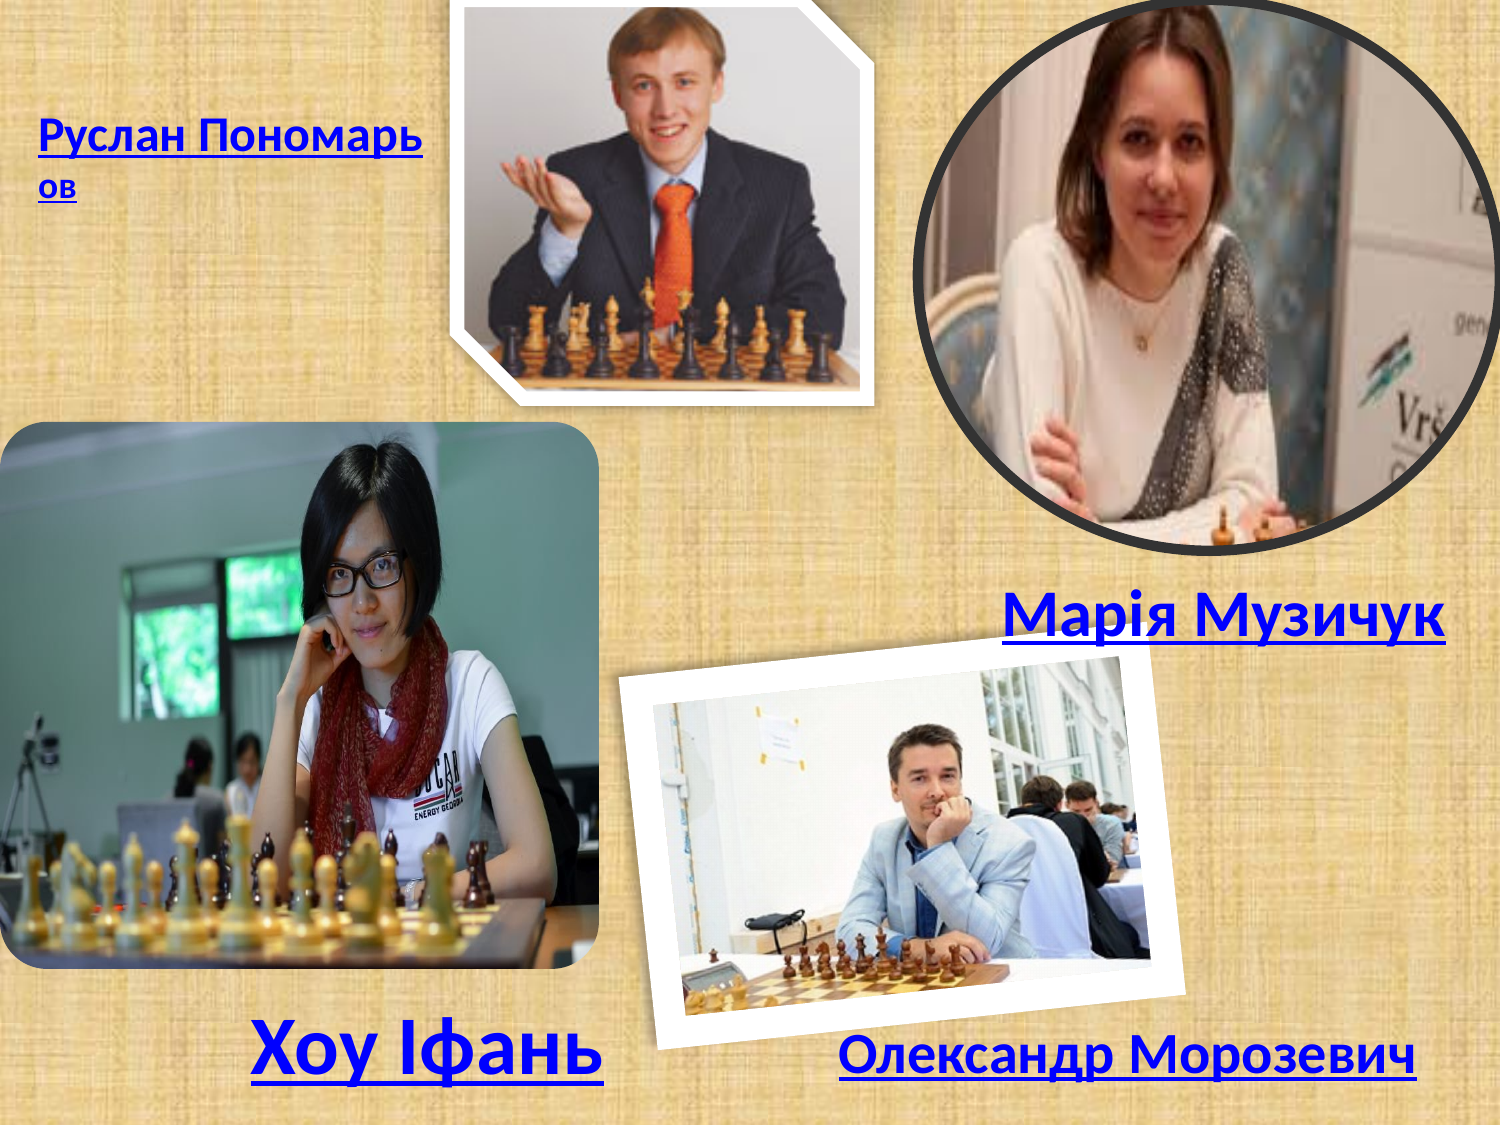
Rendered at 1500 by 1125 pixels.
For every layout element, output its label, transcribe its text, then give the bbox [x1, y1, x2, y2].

text_box Хоу Іфань [235, 984, 620, 1100]
text_box Олександр Морозевич [823, 1007, 1432, 1093]
text_box Руслан Пономарьов [23, 93, 451, 214]
picture [0, 0, 1500, 1125]
text_box Марія Музичук [986, 562, 1461, 658]
